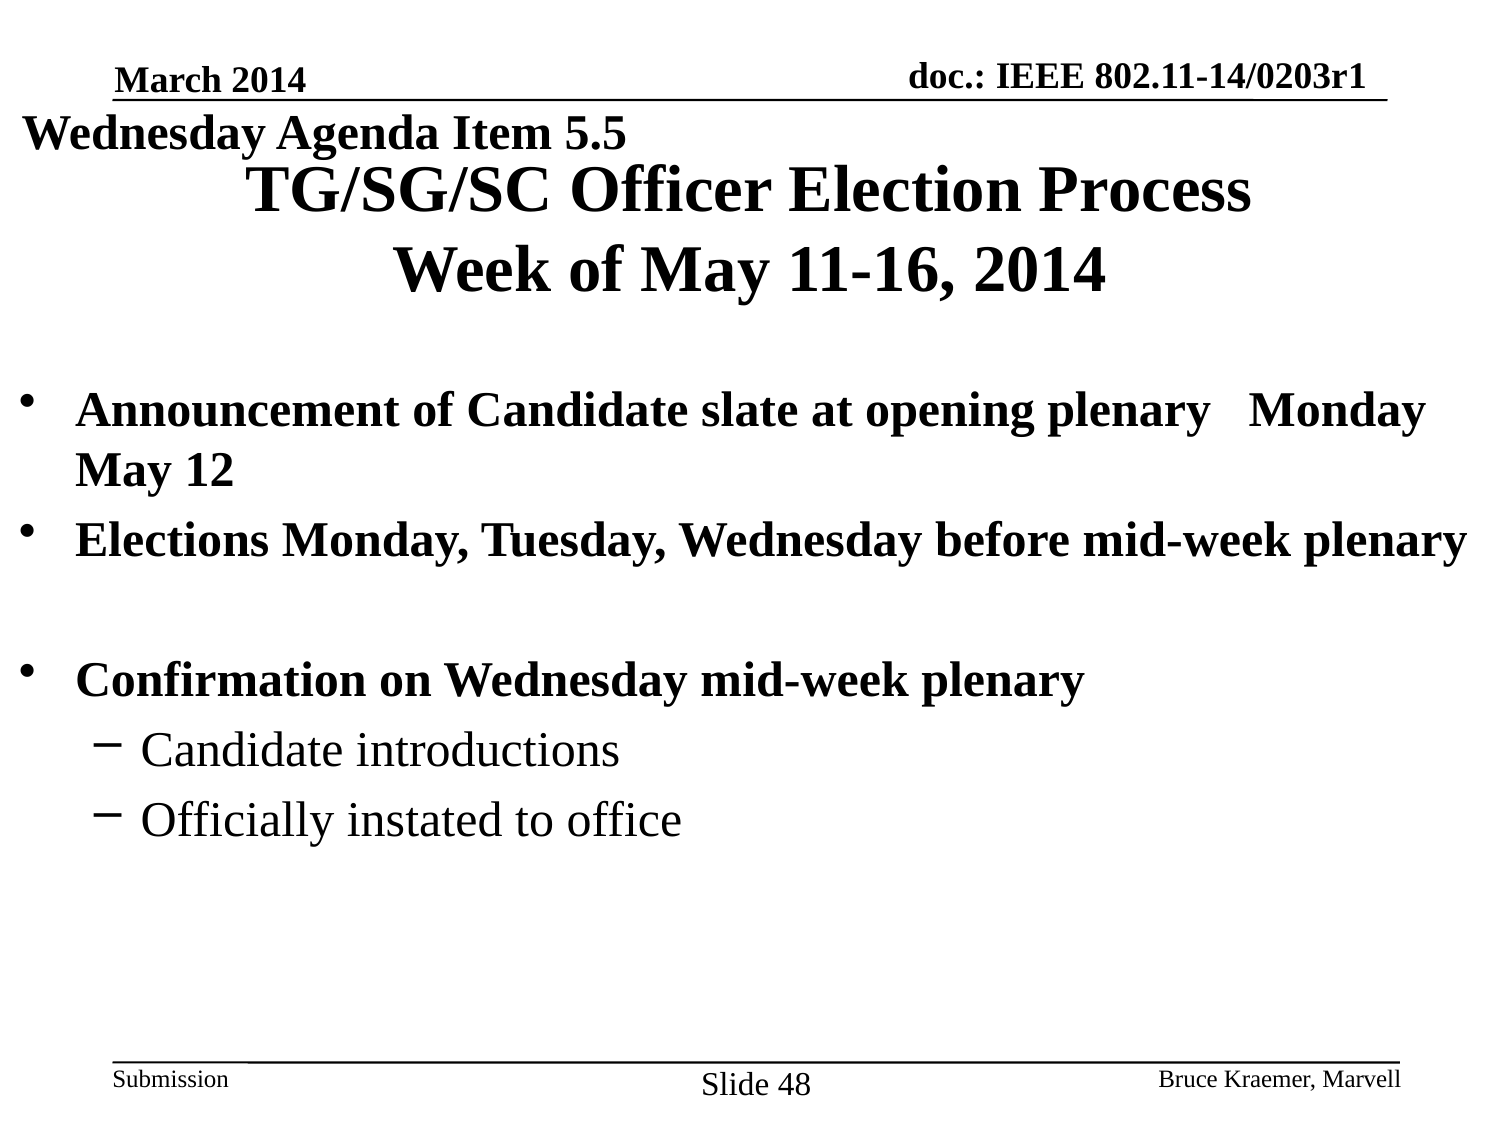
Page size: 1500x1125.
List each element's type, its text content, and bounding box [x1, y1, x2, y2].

slide_number Slide 48 [697, 1062, 815, 1103]
title TG/SG/SC Officer Election Process Week of May 11-16, 2014 [112, 150, 1388, 299]
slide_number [114, 54, 309, 91]
text_box Wednesday Agenda Item 5.5 [6, 91, 643, 167]
list Announcement of Candidate slate at opening plenary Monday May 12 Elections Monday, Tuesday, Wednesday before mid-week plenary Confirmation on Wednesday mid-week plenary Candidate introductions Officially instated to office [3, 369, 1500, 1000]
footer Bruce Kraemer, Marvell [1079, 1062, 1402, 1093]
